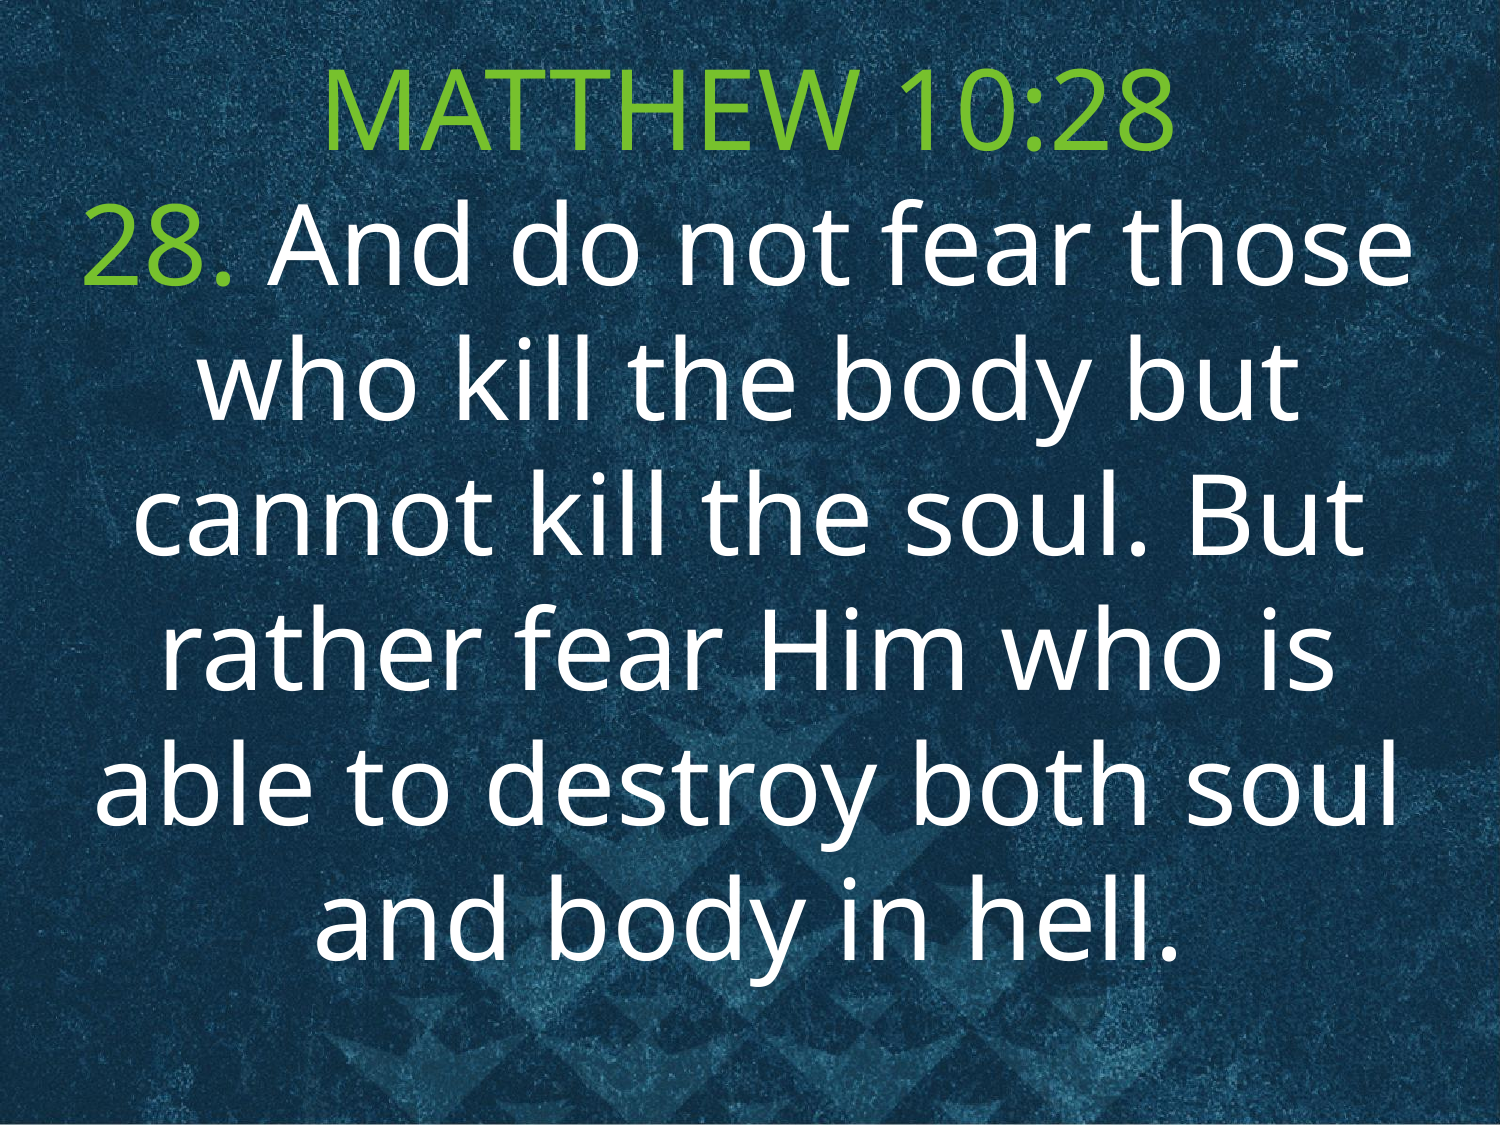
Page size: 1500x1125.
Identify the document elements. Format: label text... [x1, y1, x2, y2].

picture [0, 0, 1500, 1125]
text_box MATTHEW 10:28 28. And do not fear those who kill the body but cannot kill the soul. But rather fear Him who is able to destroy both soul and body in hell. [22, 31, 1475, 991]
